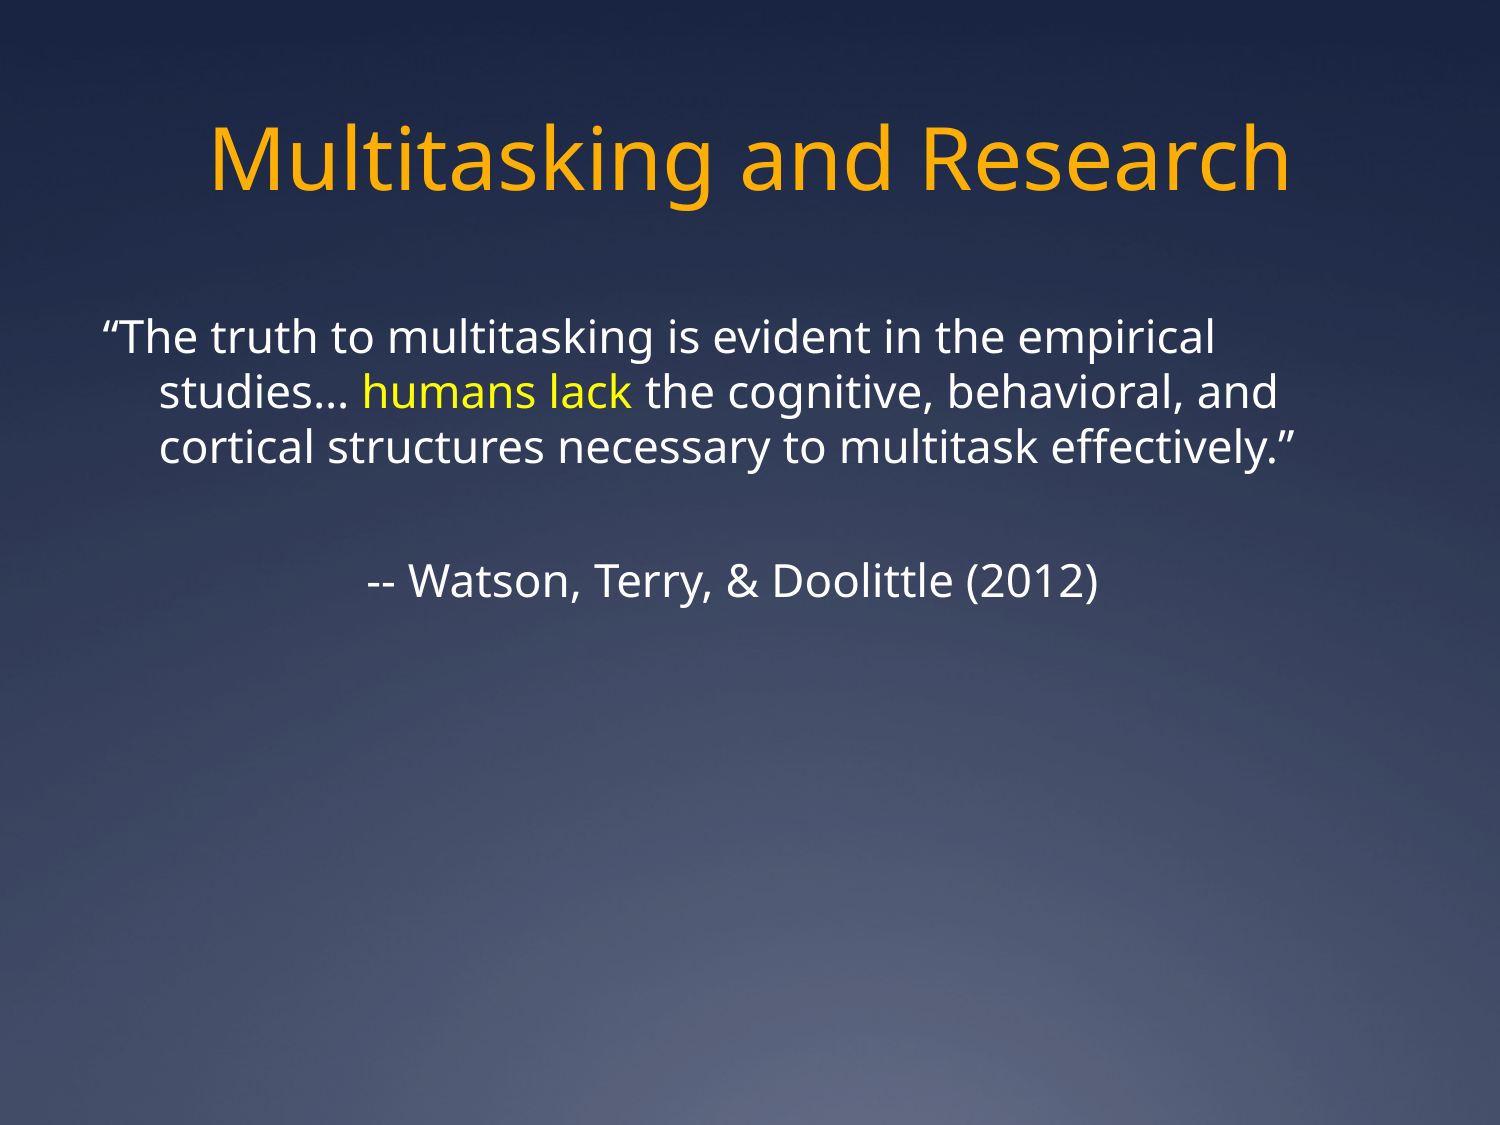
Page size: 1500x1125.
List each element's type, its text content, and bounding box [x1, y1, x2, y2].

title Multitasking and Research [100, 95, 1400, 225]
list “The truth to multitasking is evident in the empirical studies… humans lack the cognitive, behavioral, and cortical structures necessary to multitask effectively.” -- Watson, Terry, & Doolittle (2012) [87, 299, 1425, 825]
